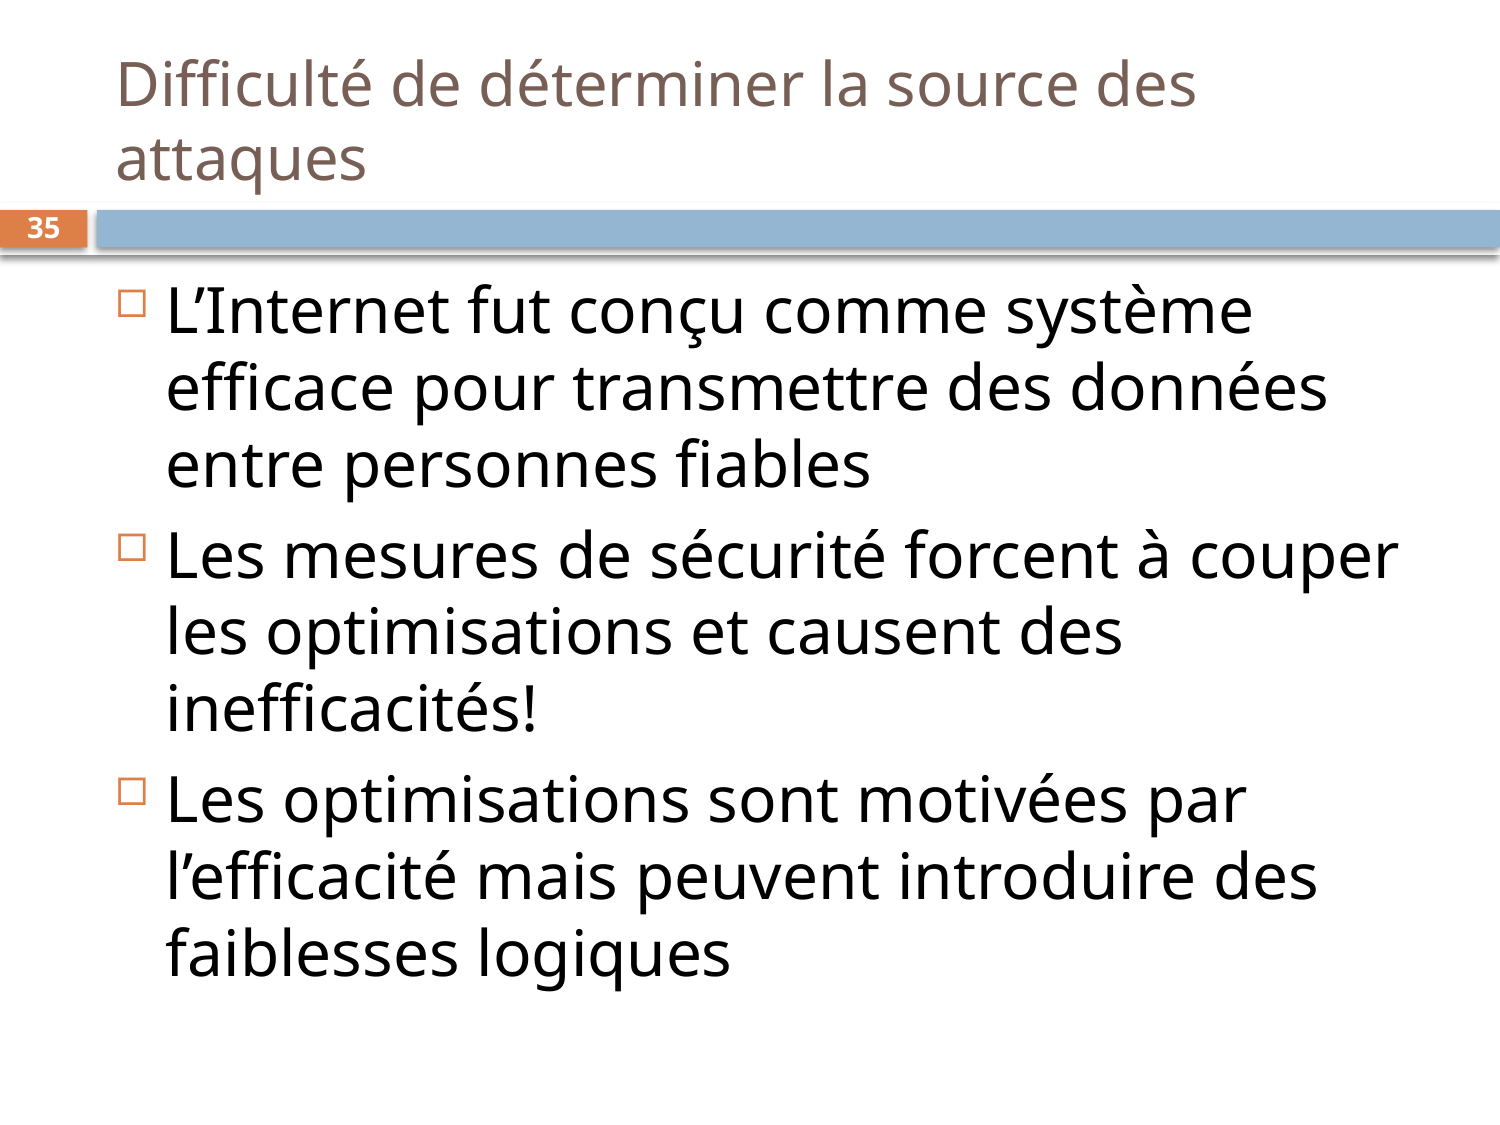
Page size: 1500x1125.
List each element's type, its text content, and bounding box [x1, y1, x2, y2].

list L’Internet fut conçu comme système efficace pour transmettre des données entre personnes fiables Les mesures de sécurité forcent à couper les optimisations et causent des inefficacités! Les optimisations sont motivées par l’efficacité mais peuvent introduire des faiblesses logiques [100, 262, 1438, 1000]
title Difficulté de déterminer la source des attaques [100, 37, 1438, 200]
slide_number 35 [0, 208, 88, 249]
